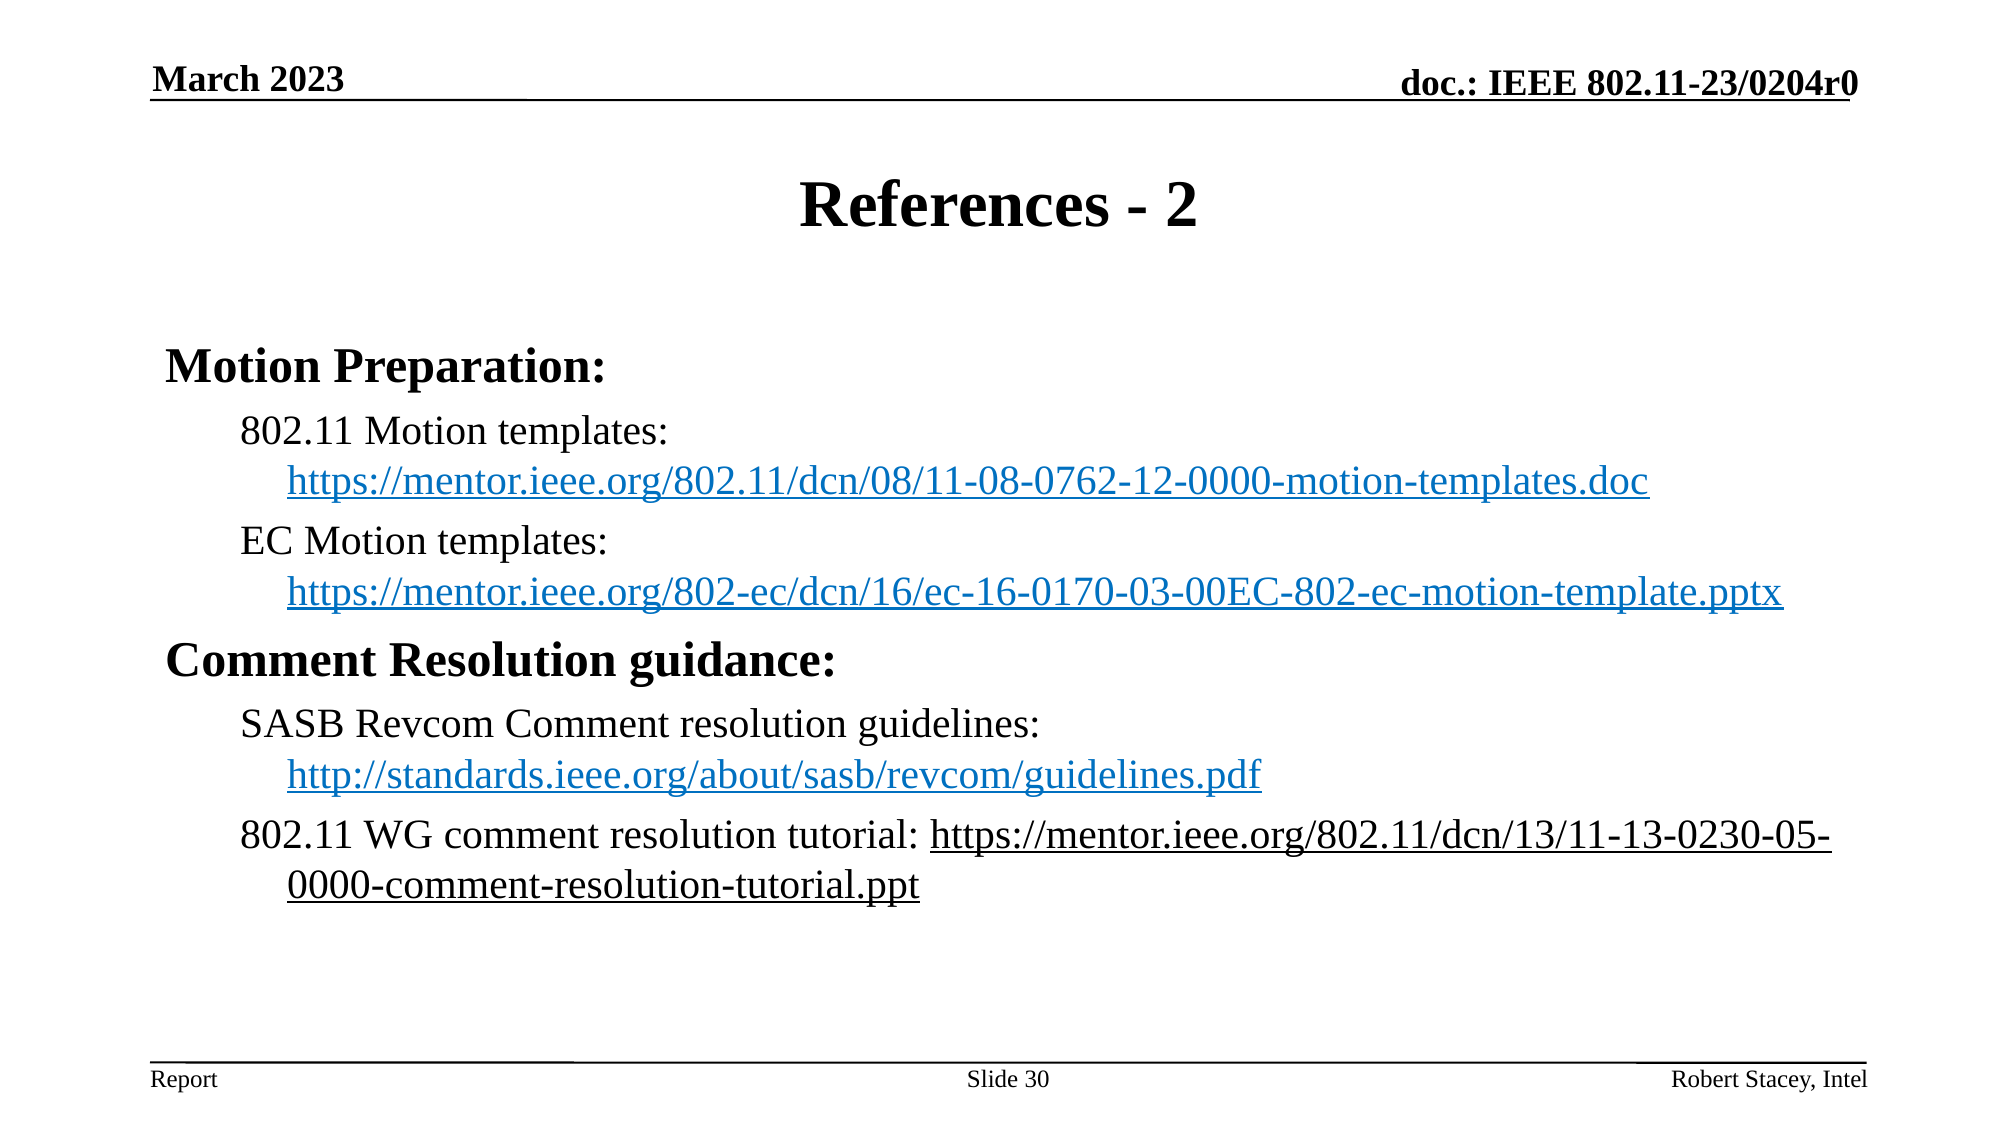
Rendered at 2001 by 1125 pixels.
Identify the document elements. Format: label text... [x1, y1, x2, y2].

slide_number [152, 54, 563, 100]
footer Robert Stacey, Intel [1171, 1061, 1869, 1093]
slide_number Slide 30 [950, 1061, 1067, 1123]
title References - 2 [149, 112, 1850, 288]
list Motion Preparation: 802.11 Motion templates: https://mentor.ieee.org/802.11/dcn/08/11-08-0762-12-0000-motion-templates.doc EC Motion templates: https://mentor.ieee.org/802-ec/dcn/16/ec-16-0170-03-00EC-802-ec-motion-template.pptx Comment Resolution guidance: SASB Revcom Comment resolution guidelines: http://standards.ieee.org/about/sasb/revcom/guidelines.pdf 802.11 WG comment resolution tutorial: https://mentor.ieee.org/802.11/dcn/13/11-13-0230-05-0000-comment-resolution-tutorial.ppt [149, 324, 1850, 1000]
